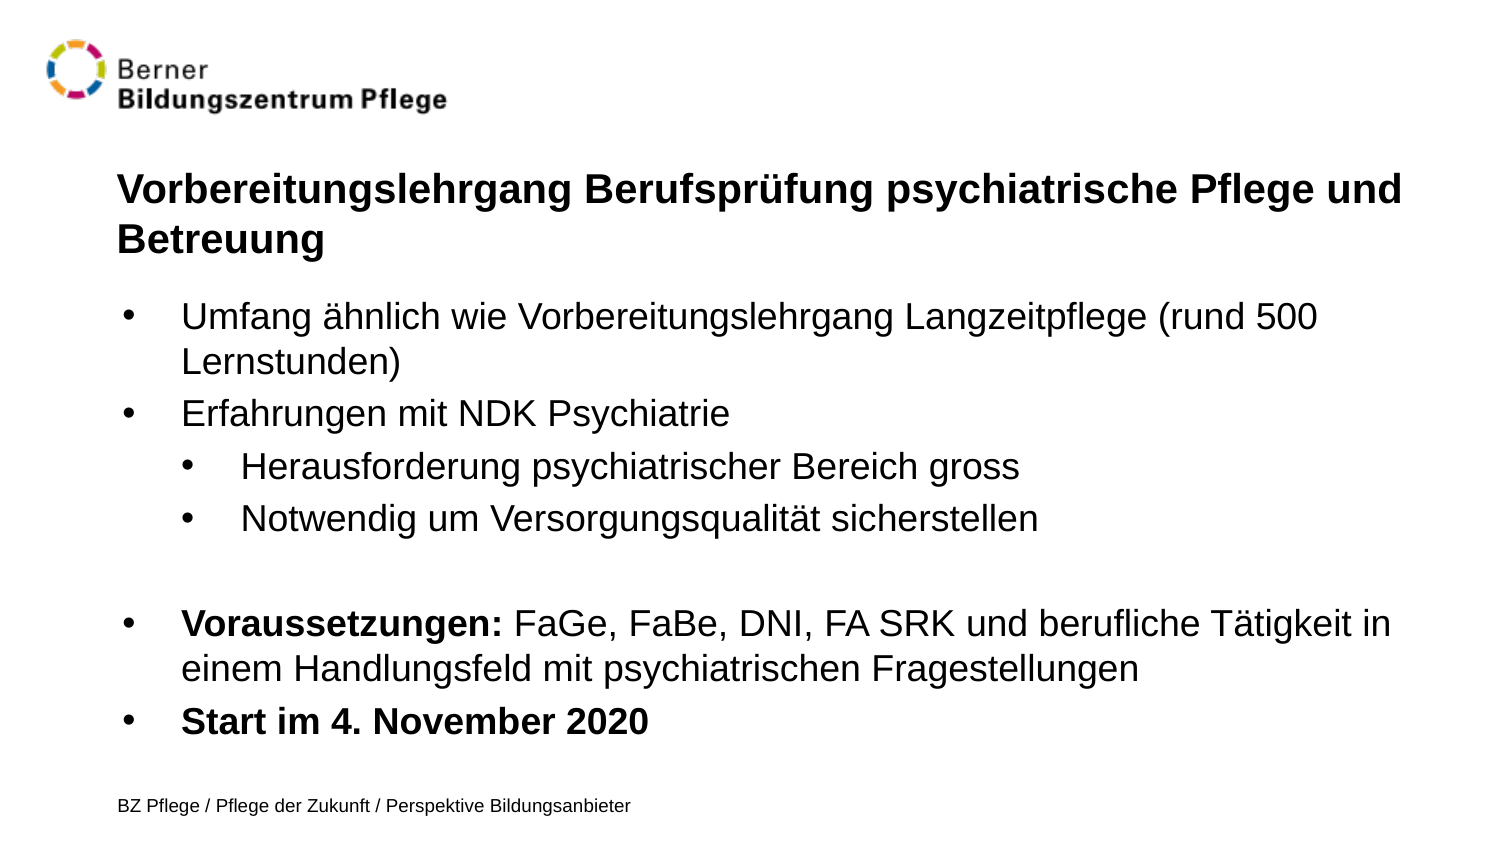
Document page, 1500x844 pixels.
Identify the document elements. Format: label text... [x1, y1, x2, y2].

footer BZ Pflege / Pflege der Zukunft / Perspektive Bildungsanbieter [117, 782, 850, 827]
title Vorbereitungslehrgang Berufsprüfung psychiatrische Pflege und Betreuung [116, 161, 1412, 292]
list Umfang ähnlich wie Vorbereitungslehrgang Langzeitpflege (rund 500 Lernstunden) Erfahrungen mit NDK Psychiatrie Herausforderung psychiatrischer Bereich gross Notwendig um Versorgungsqualität sicherstellen Voraussetzungen: FaGe, FaBe, DNI, FA SRK und berufliche Tätigkeit in einem Handlungsfeld mit psychiatrischen Fragestellungen Start im 4. November 2020 [116, 291, 1413, 759]
